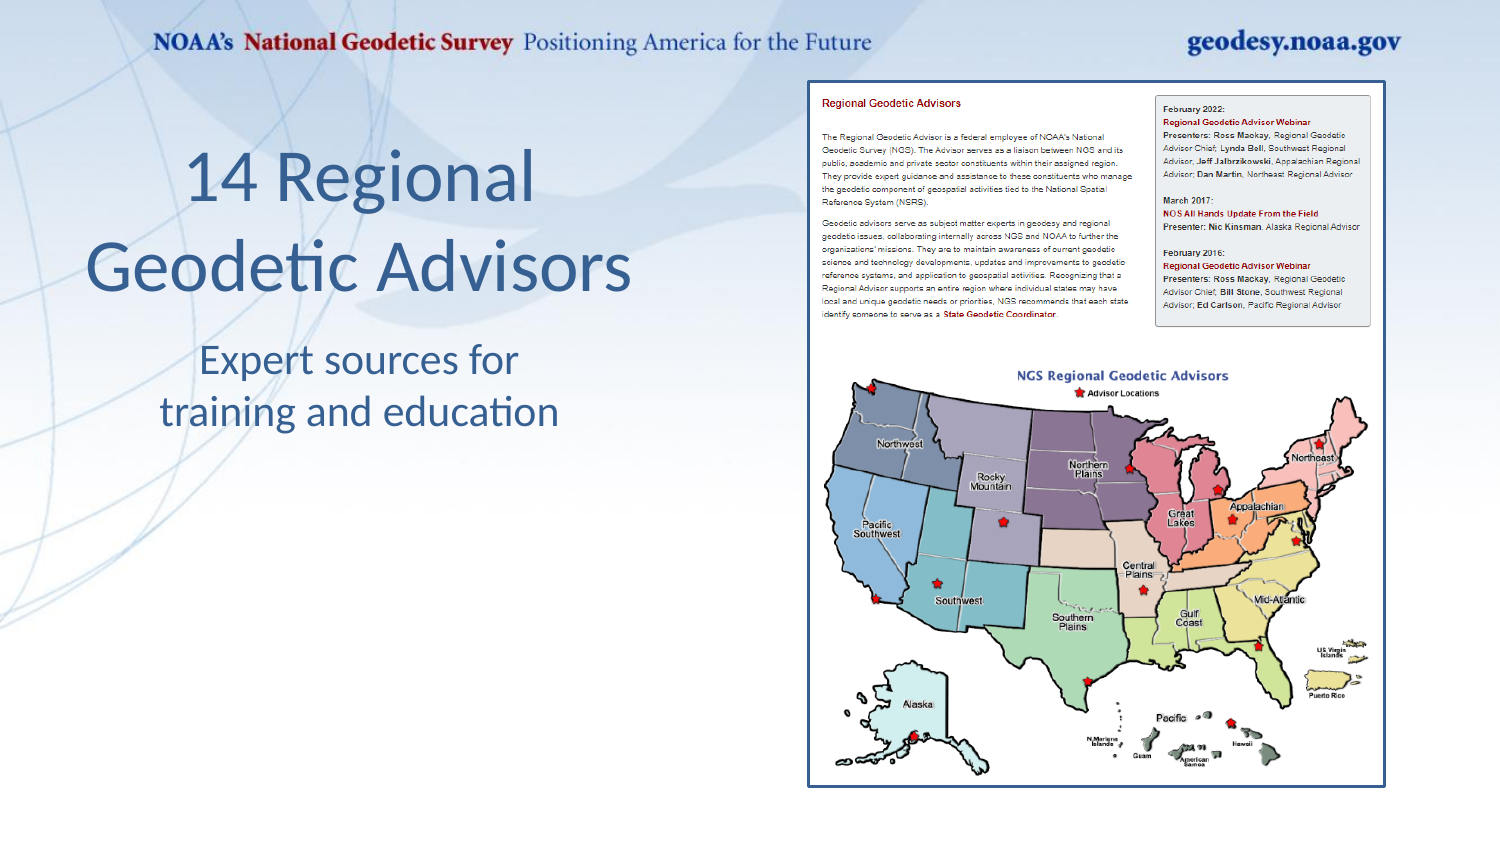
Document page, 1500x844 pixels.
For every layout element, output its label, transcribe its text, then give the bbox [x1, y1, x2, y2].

text_box 14 Regional Geodetic Advisors [28, 146, 691, 287]
picture [0, 0, 1500, 844]
text_box Expert sources for training and education [117, 325, 602, 443]
